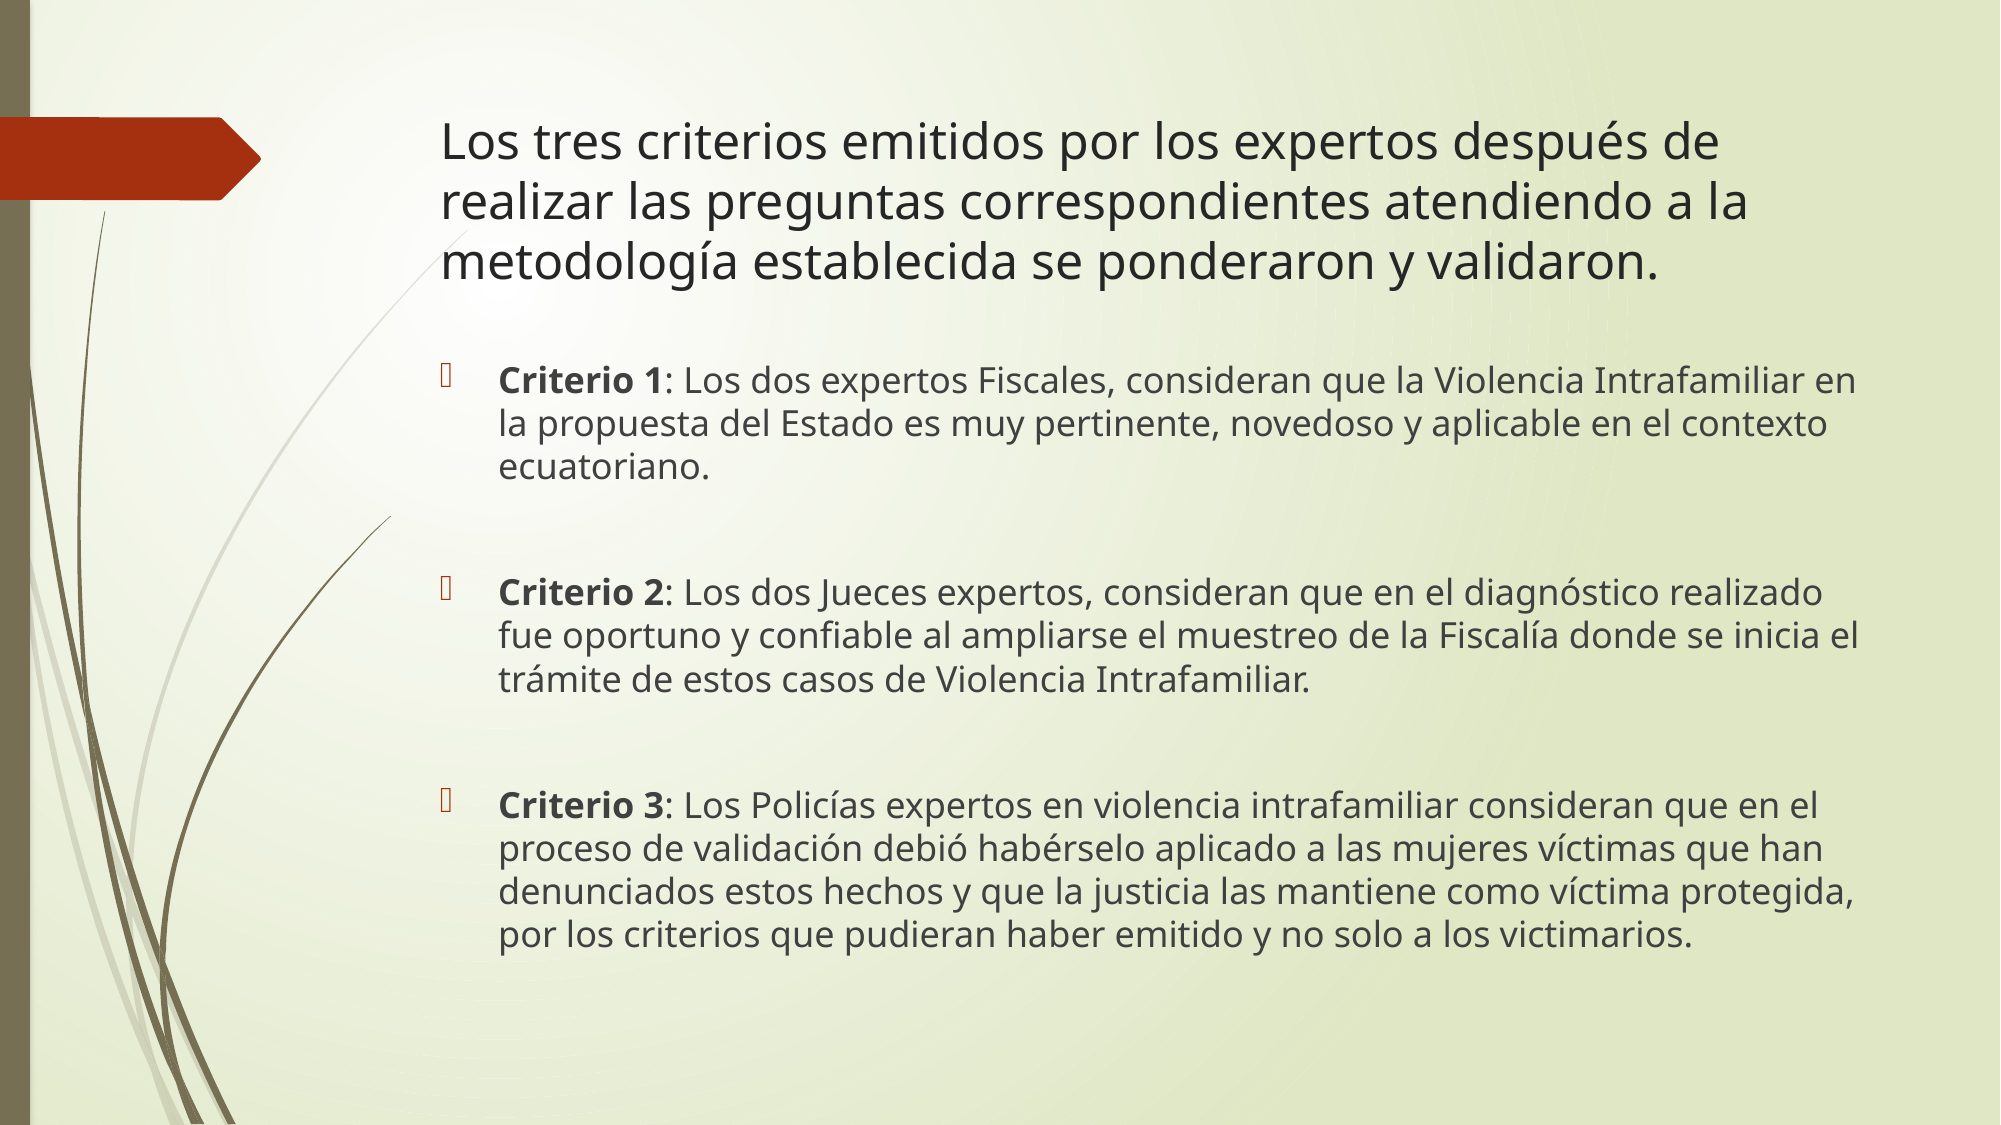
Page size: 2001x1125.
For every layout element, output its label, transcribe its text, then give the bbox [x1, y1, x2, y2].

title Los tres criterios emitidos por los expertos después de realizar las preguntas correspondientes atendiendo a la metodología establecida se ponderaron y validaron. [425, 102, 1888, 313]
list Criterio 1: Los dos expertos Fiscales, consideran que la Violencia Intrafamiliar en la propuesta del Estado es muy pertinente, novedoso y aplicable en el contexto ecuatoriano. Criterio 2: Los dos Jueces expertos, consideran que en el diagnóstico realizado fue oportuno y confiable al ampliarse el muestreo de la Fiscalía donde se inicia el trámite de estos casos de Violencia Intrafamiliar. Criterio 3: Los Policías expertos en violencia intrafamiliar consideran que en el proceso de validación debió habérselo aplicado a las mujeres víctimas que han denunciados estos hechos y que la justicia las mantiene como víctima protegida, por los criterios que pudieran haber emitido y no solo a los victimarios. [424, 350, 1888, 970]
